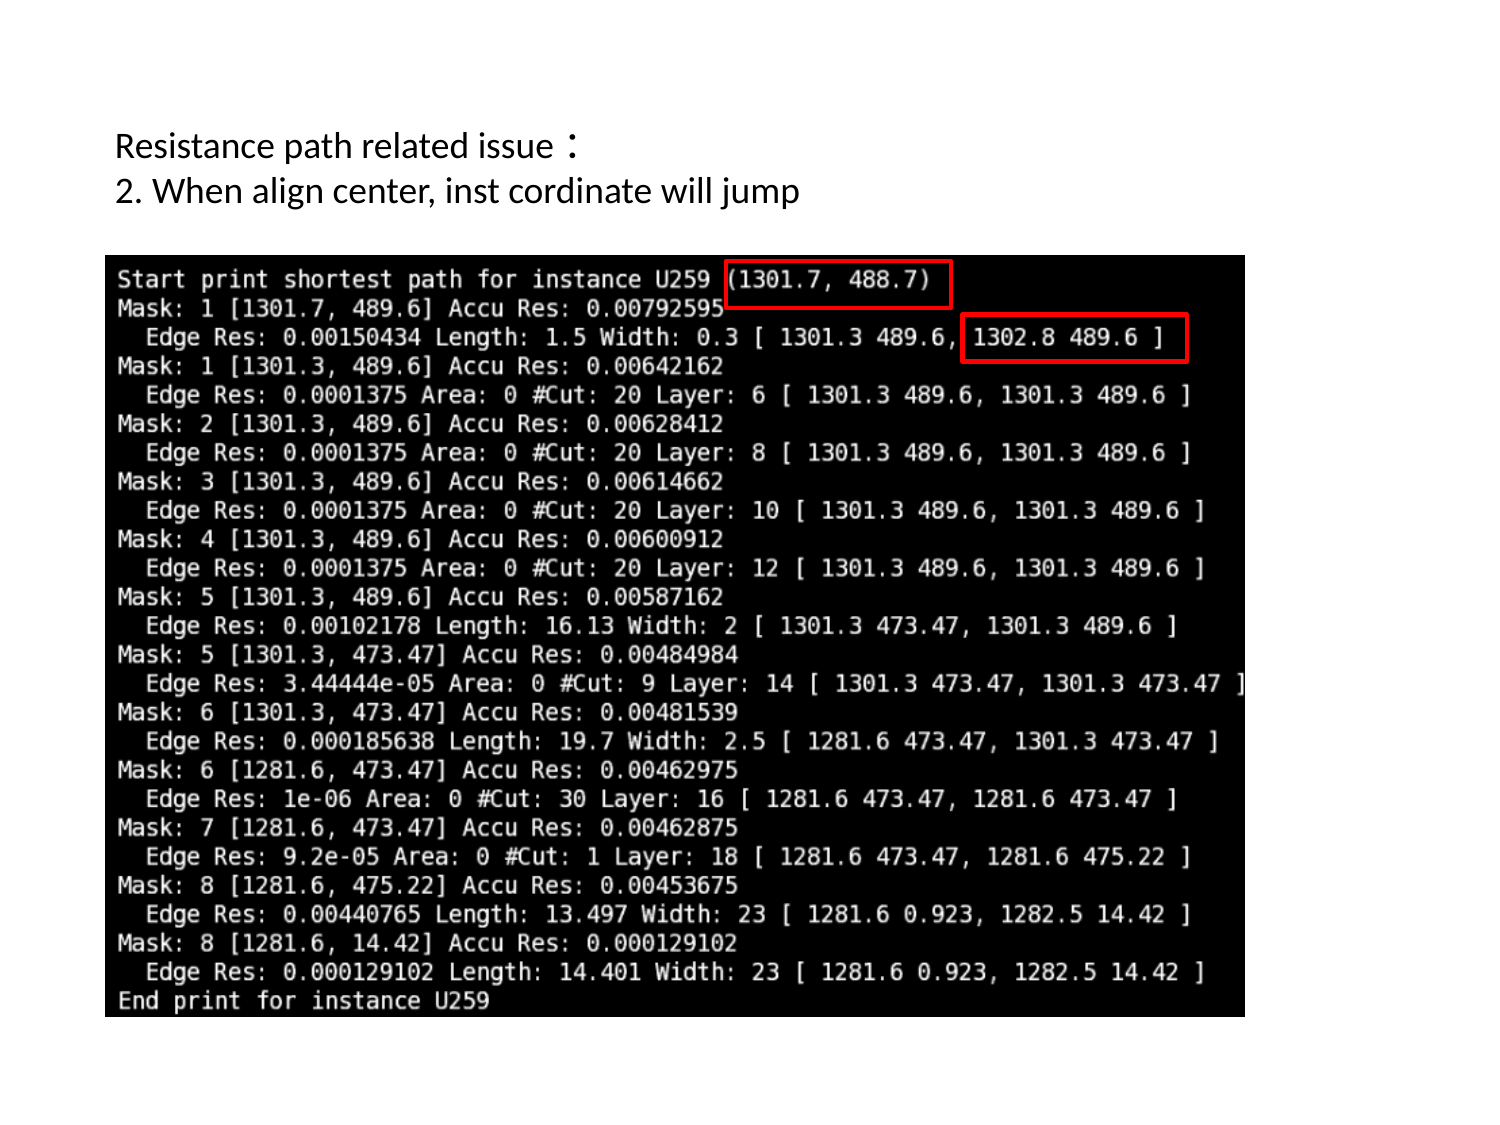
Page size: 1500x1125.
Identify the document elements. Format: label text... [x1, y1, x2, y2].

text_box Resistance path related issue： 2. When align center, inst cordinate will jump [100, 113, 1235, 219]
picture [104, 255, 1246, 1017]
